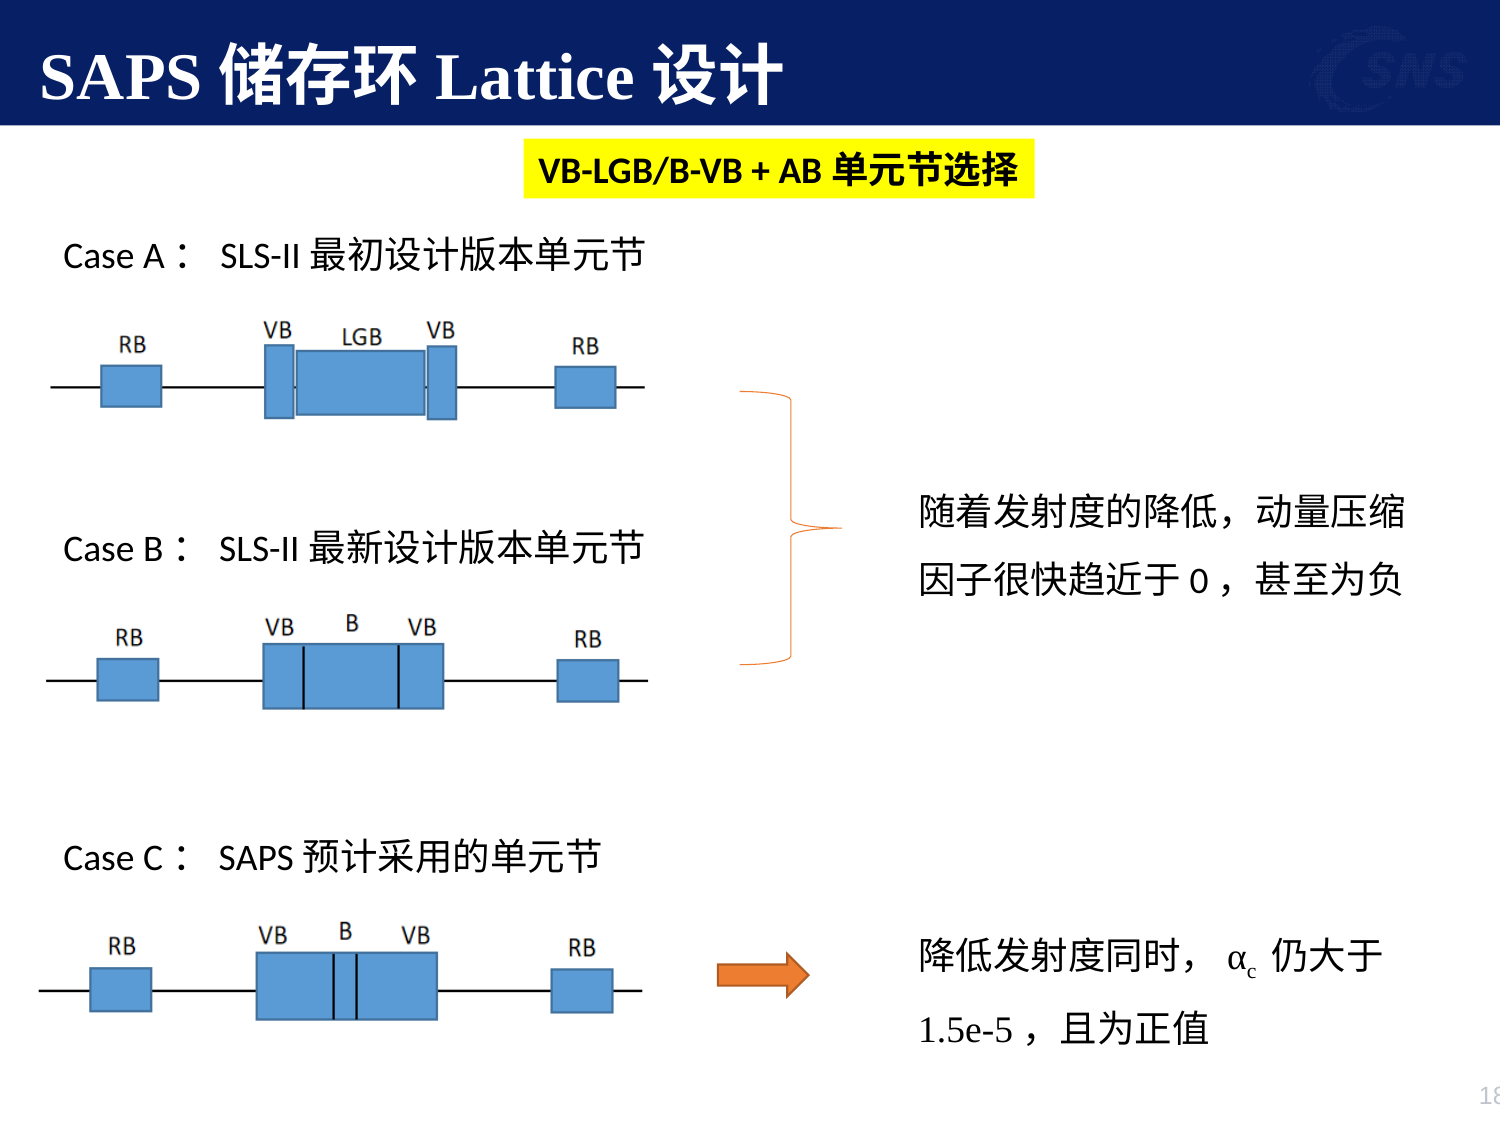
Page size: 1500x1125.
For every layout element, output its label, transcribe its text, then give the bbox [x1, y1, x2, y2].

text_box 随着发射度的降低，动量压缩因子很快趋近于0，甚至为负 [903, 458, 1430, 608]
text_box 降低发射度同时，αc 仍大于1.5e-5，且为正值 [903, 898, 1448, 1058]
picture [17, 885, 663, 1047]
text_box Case C：SAPS预计采用的单元节 [48, 825, 695, 886]
title SAPS储存环Lattice设计 [24, 29, 1448, 126]
text_box VB-LGB/B-VB + AB单元节选择 [523, 138, 1035, 199]
text_box Case A：SLS-II最初设计版本单元节 [48, 223, 695, 284]
text_box Case B：SLS-II最新设计版本单元节 [48, 517, 695, 577]
text_box [716, 951, 810, 999]
text_box [739, 390, 843, 666]
picture [37, 284, 655, 459]
picture [37, 597, 663, 758]
